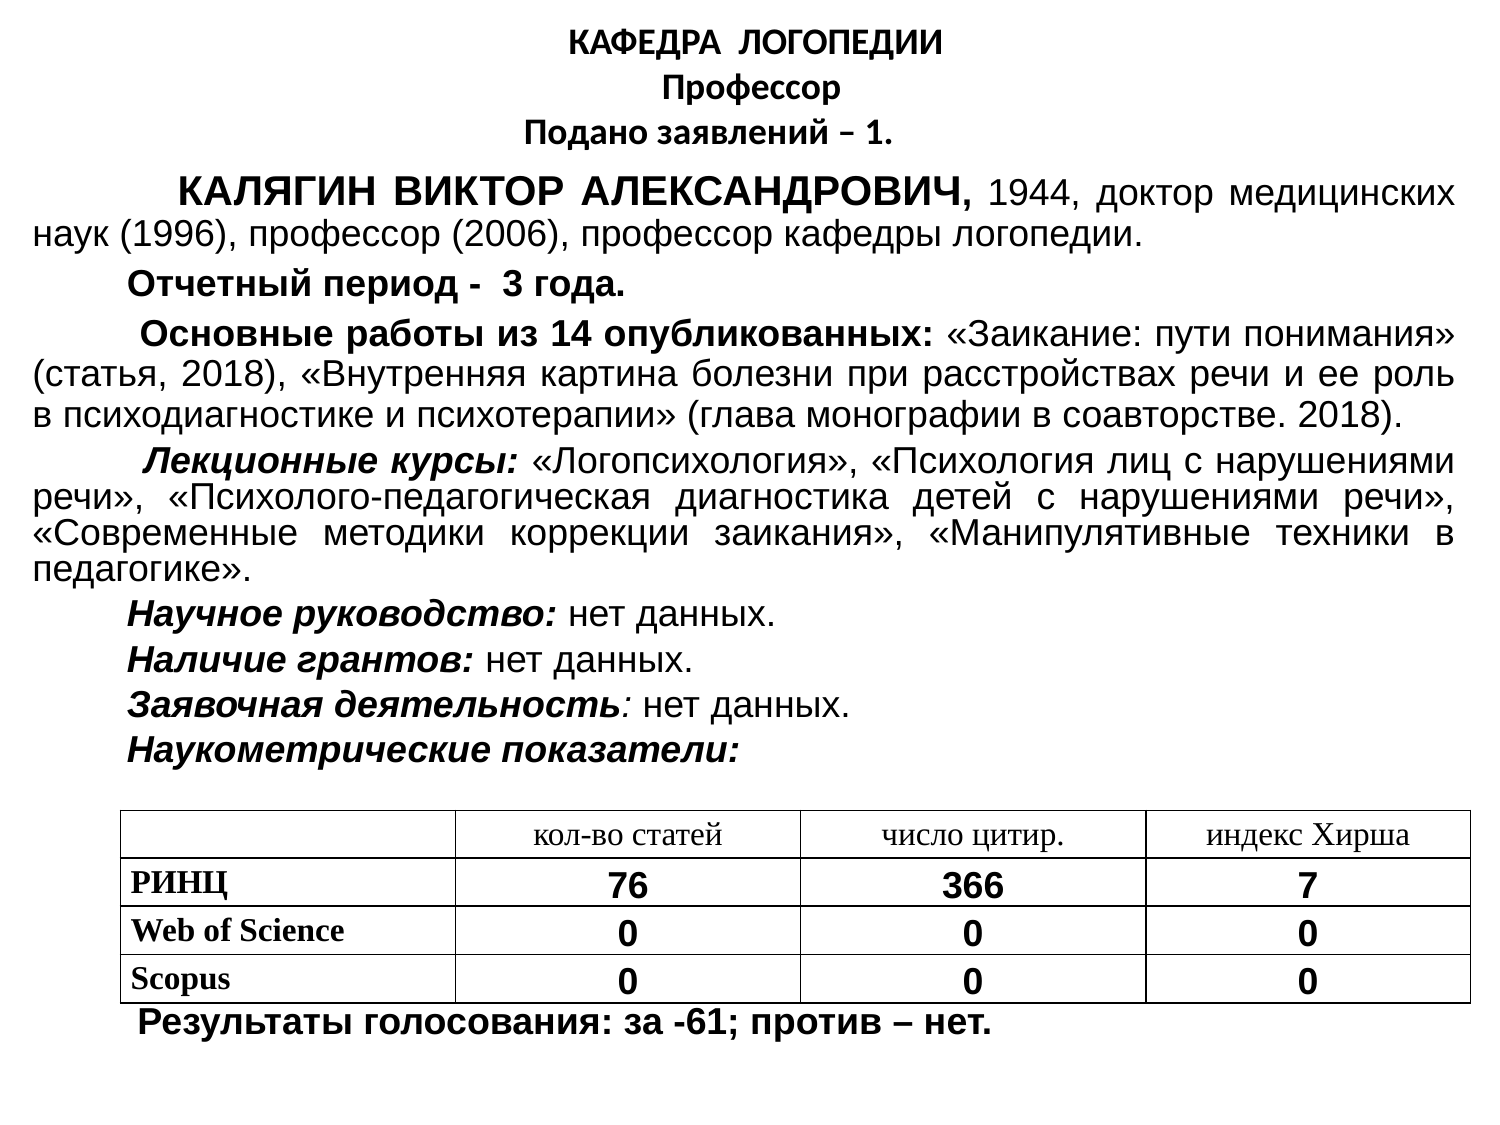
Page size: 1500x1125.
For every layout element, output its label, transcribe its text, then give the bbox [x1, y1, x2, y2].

table_header кол-во статей [456, 811, 800, 857]
table_cell 0 [801, 907, 1145, 954]
text_box КАФЕДРА ЛОГОПЕДИИ Профессор Подано заявлений – 1. [17, 7, 1495, 162]
table_cell 366 [801, 859, 1145, 905]
table_cell 0 [456, 907, 800, 954]
table_cell Scopus [121, 955, 455, 1002]
table_cell 76 [456, 859, 800, 905]
table_cell Web of Science [121, 907, 455, 954]
table_cell 0 [801, 955, 1145, 1002]
table_header индекс Хирша [1147, 811, 1470, 857]
table_cell 0 [1147, 907, 1470, 954]
table_cell 0 [1147, 955, 1470, 1002]
table_header [121, 811, 455, 857]
text_box КАЛЯГИН ВИКТОР АЛЕКСАНДРОВИЧ, 1944, доктор медицинских наук (1996), профессор (2006), профессор кафедры логопедии. Отчетный период - 3 года. Основные работы из 14 опубликованных: «Заикание: пути понимания» (статья, 2018), «Внутренняя картина болезни при расстройствах речи и ее роль в психодиагностике и психотерапии» (глава монографии в соавторстве. 2018). Лекционные курсы: «Логопсихология», «Психология лиц с нарушениями речи», «Психолого-педагогическая диагностика детей с нарушениями речи», «Современные методики коррекции заикания», «Манипулятивные техники в педагогике». Научное руководство: нет данных. Наличие грантов: нет данных. Заявочная деятельность: нет данных. Наукометрические показатели: Результаты голосования: за -61; против – нет. [17, 161, 1471, 1125]
table_cell 7 [1147, 859, 1470, 905]
table_header число цитир. [801, 811, 1145, 857]
table_cell 0 [456, 955, 800, 1002]
table_cell РИНЦ [121, 859, 455, 905]
